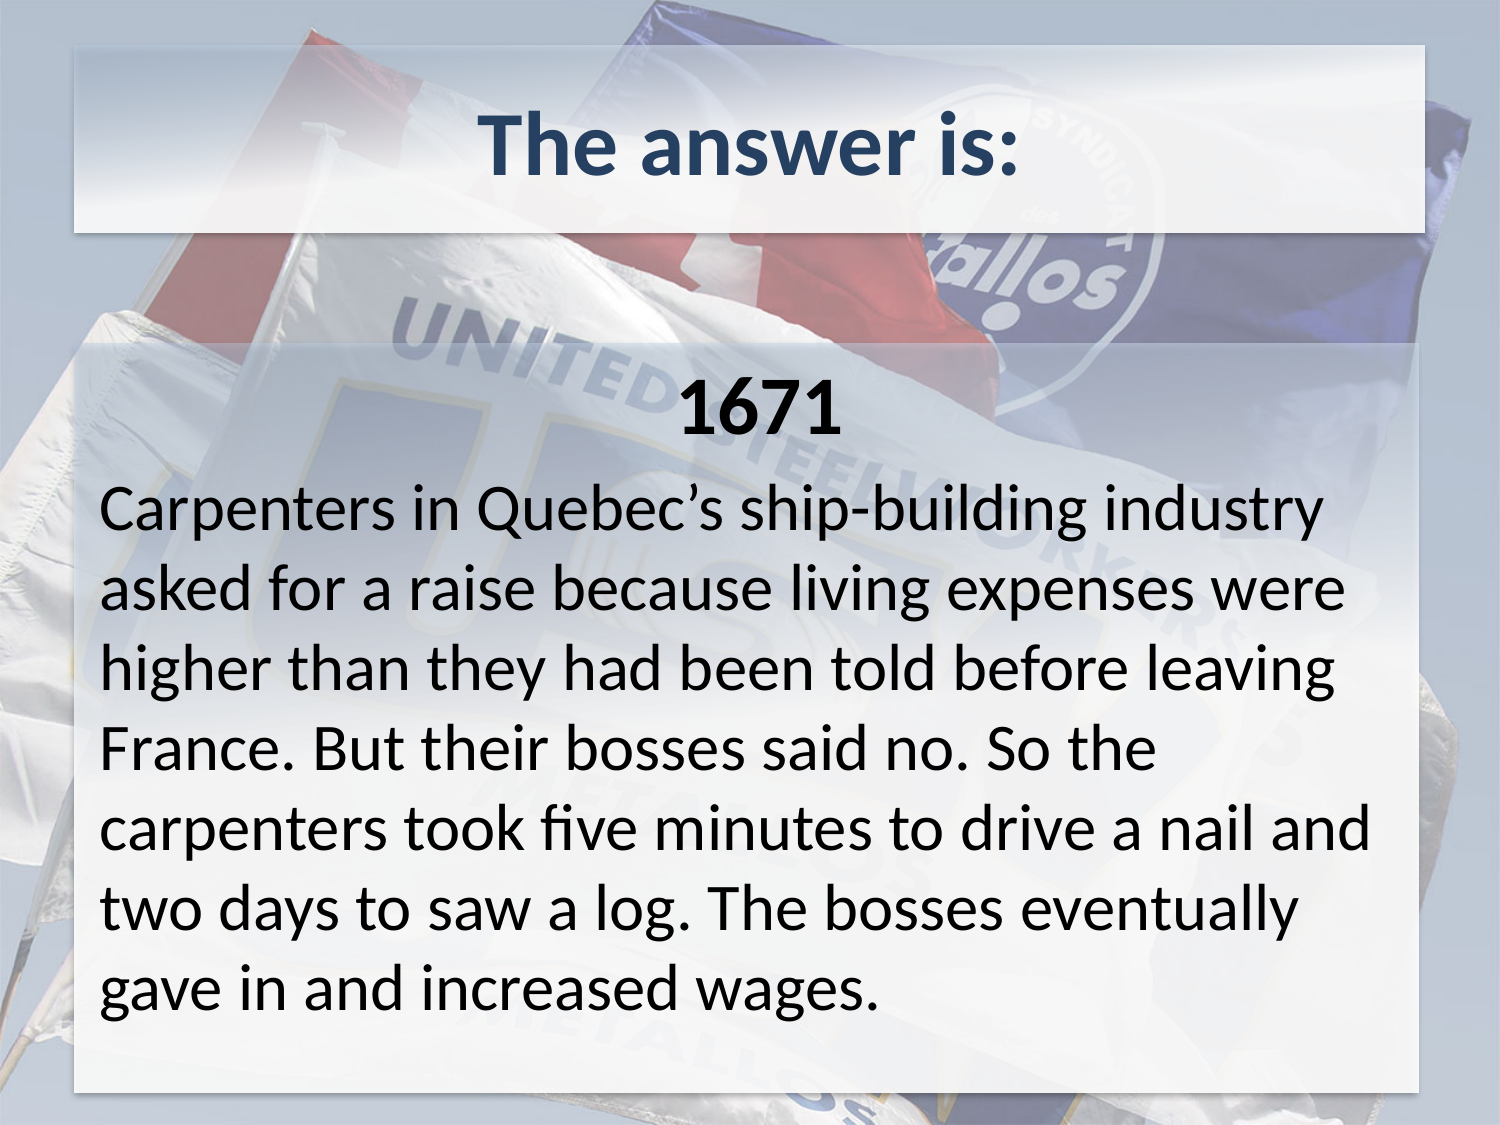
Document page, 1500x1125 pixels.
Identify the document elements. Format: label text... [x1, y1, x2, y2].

list 1671 Carpenters in Quebec’s ship-building industry asked for a raise because living expenses were higher than they had been told before leaving France. But their bosses said no. So the carpenters took five minutes to drive a nail and two days to saw a log. The bosses eventually gave in and increased wages. [84, 343, 1435, 1086]
title The answer is: [75, 45, 1425, 233]
picture [0, 0, 1500, 1125]
